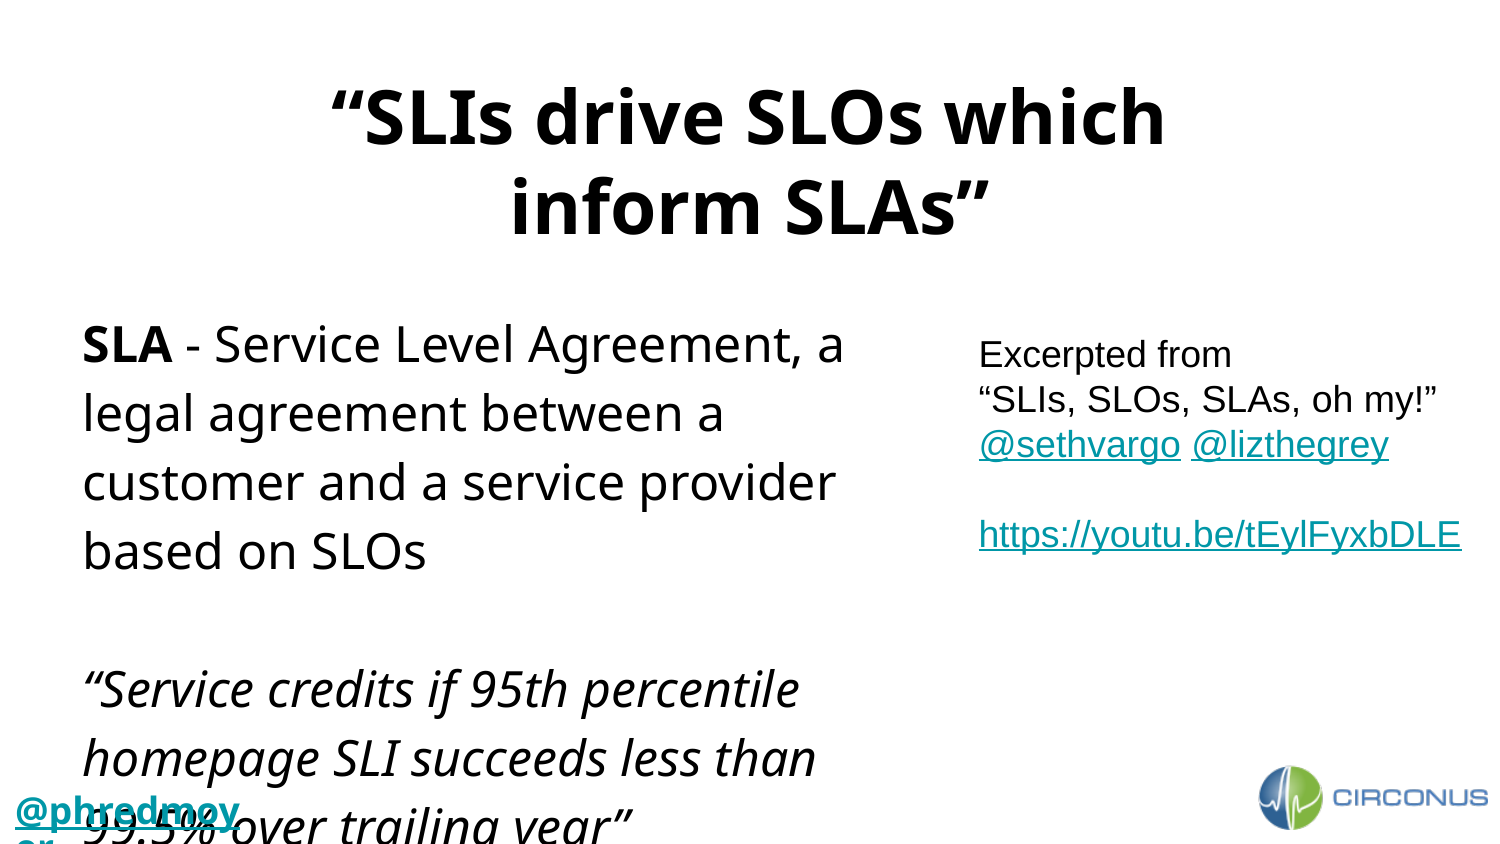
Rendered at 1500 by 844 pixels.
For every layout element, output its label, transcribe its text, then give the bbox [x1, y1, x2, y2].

title “SLIs drive SLOs which inform SLAs” [247, 54, 1253, 149]
picture [1255, 758, 1488, 830]
text_box Excerpted from “SLIs, SLOs, SLAs, oh my!” @sethvargo @lizthegrey https://youtu.be/tEylFyxbDLE [963, 314, 1488, 497]
text_box SLA - Service Level Agreement, a legal agreement between a customer and a service provider based on SLOs “Service credits if 95th percentile homepage SLI succeeds less than 99.5% over trailing year” [67, 288, 953, 611]
text_box @phredmoyer [0, 784, 269, 841]
